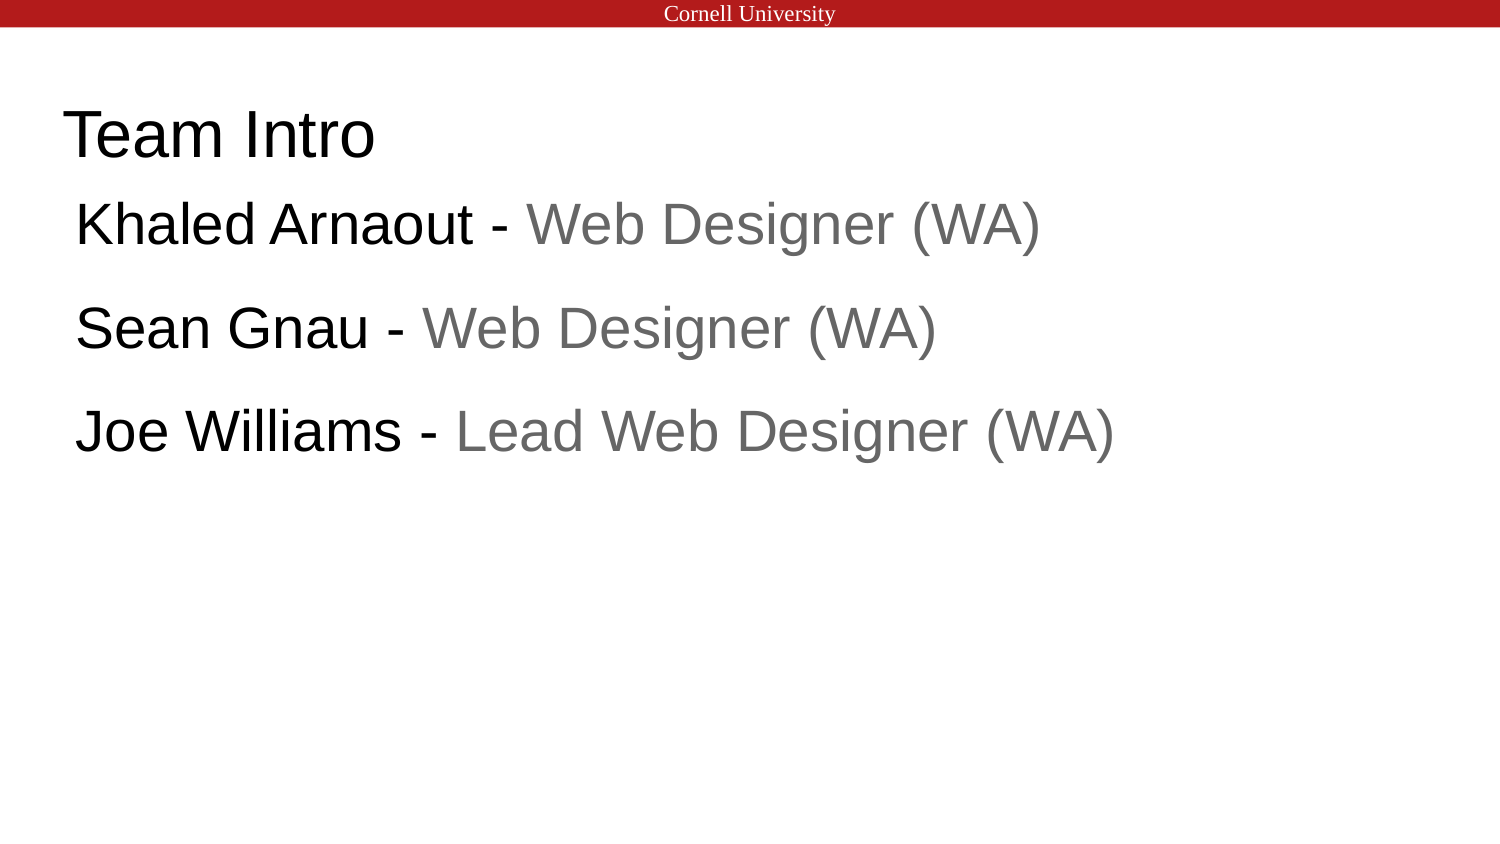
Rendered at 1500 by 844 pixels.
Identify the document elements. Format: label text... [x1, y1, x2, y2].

title Team Intro [47, 75, 1123, 151]
list Khaled Arnaout - Web Designer (WA) Sean Gnau - Web Designer (WA) Joe Williams - Lead Web Designer (WA) [60, 171, 1461, 732]
